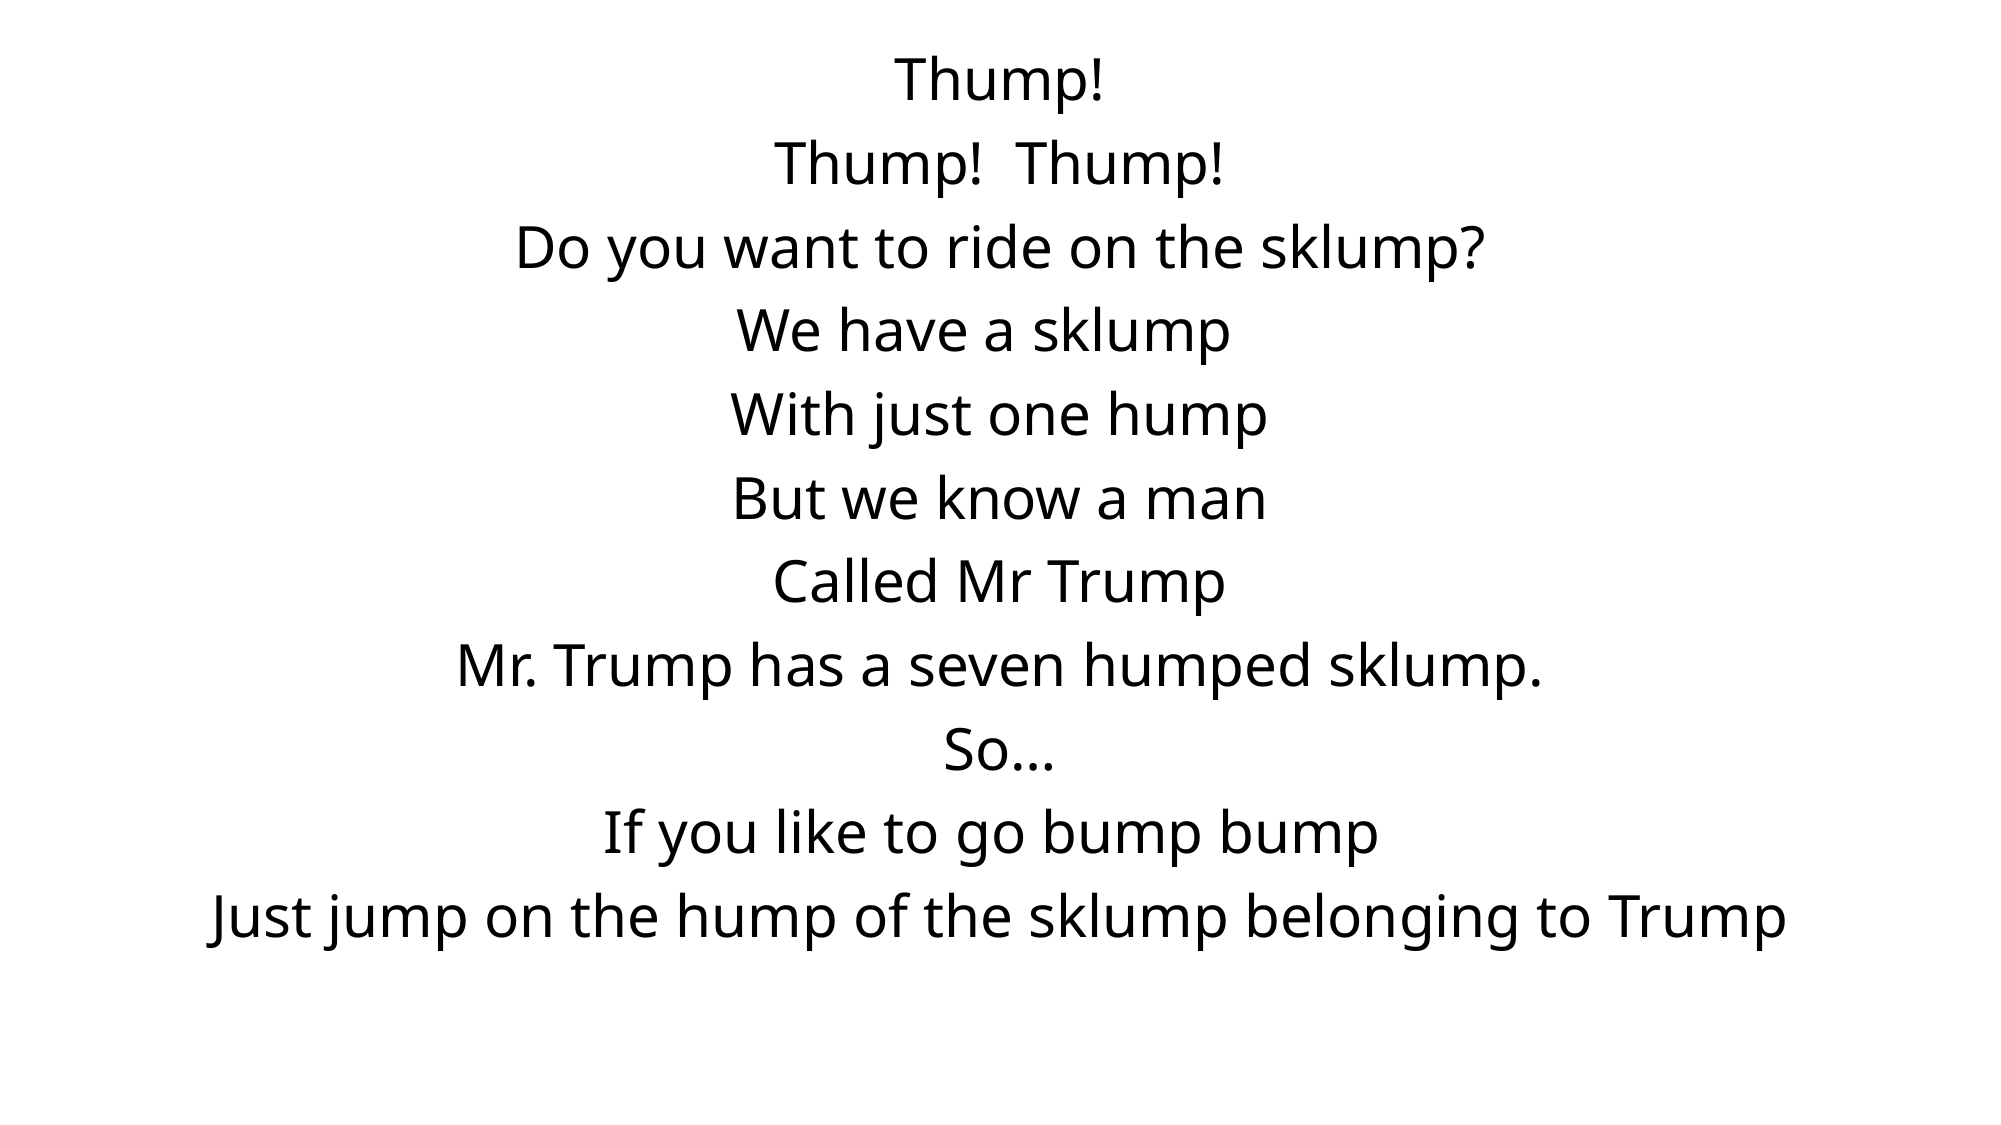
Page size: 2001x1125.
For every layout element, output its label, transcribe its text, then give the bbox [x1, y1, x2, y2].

list Thump! Thump! Thump! Do you want to ride on the sklump? We have a sklump With just one hump But we know a man Called Mr Trump Mr. Trump has a seven humped sklump. So… If you like to go bump bump Just jump on the hump of the sklump belonging to Trump [137, 43, 1863, 1014]
